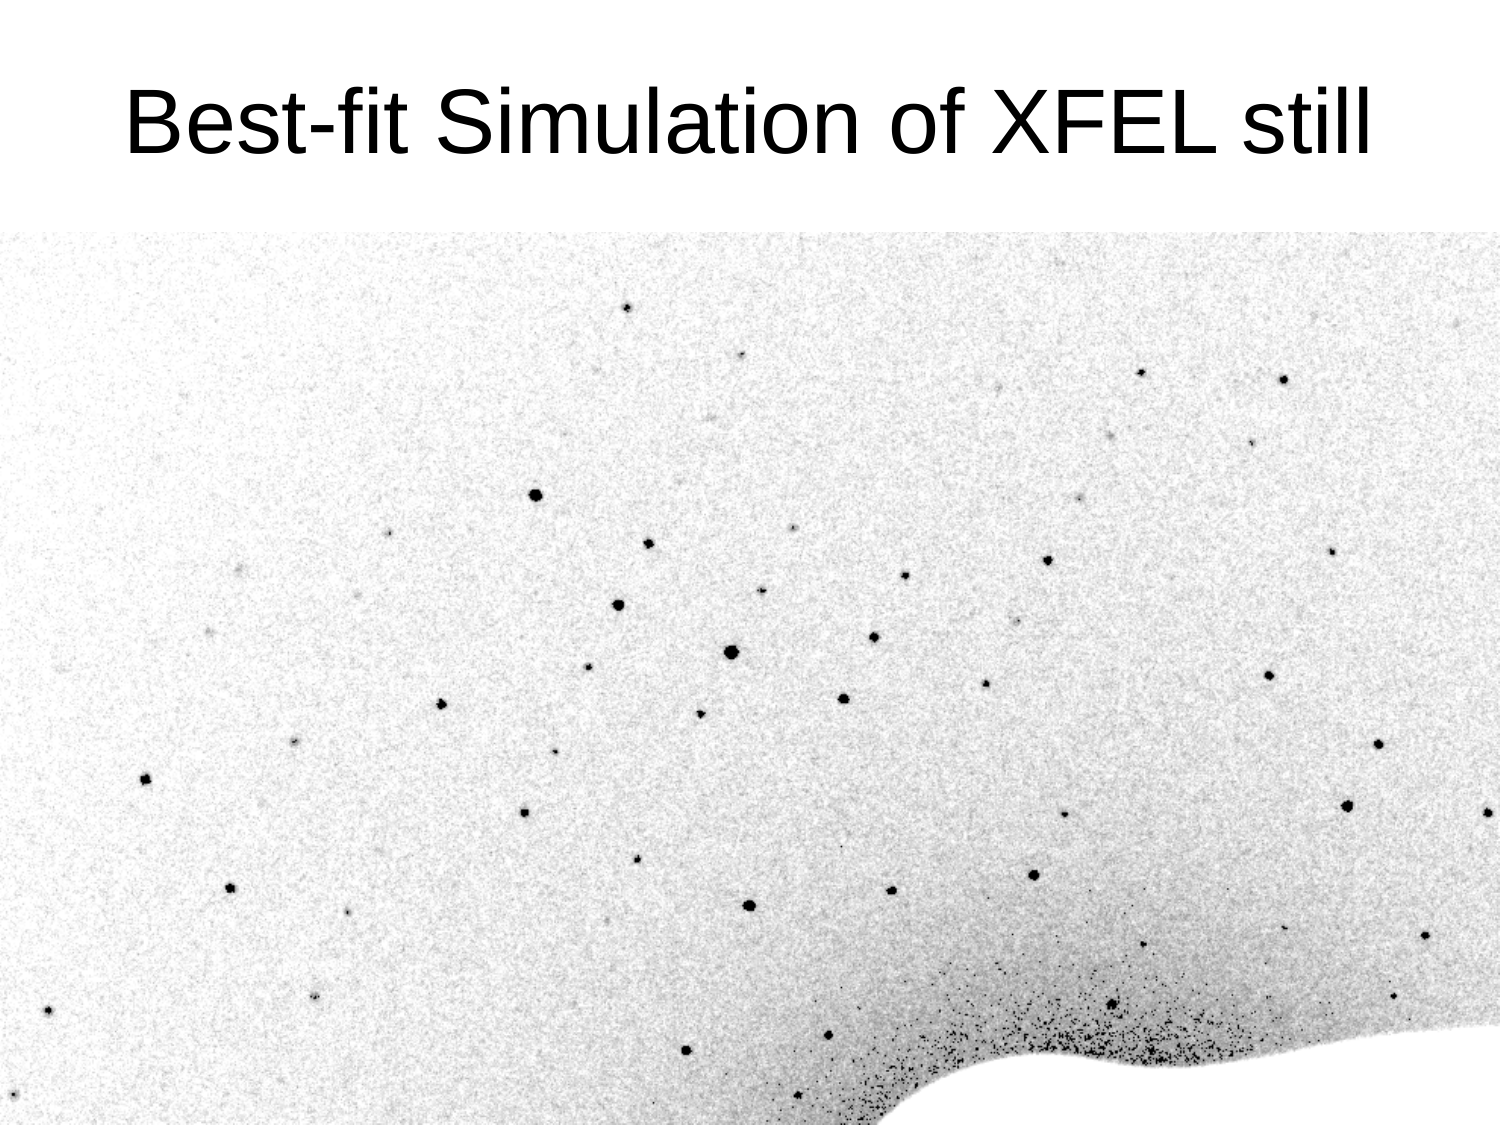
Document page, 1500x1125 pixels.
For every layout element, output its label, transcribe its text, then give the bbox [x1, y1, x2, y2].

picture [0, 232, 1500, 1125]
title Best-fit Simulation of XFEL still [0, 0, 1500, 232]
